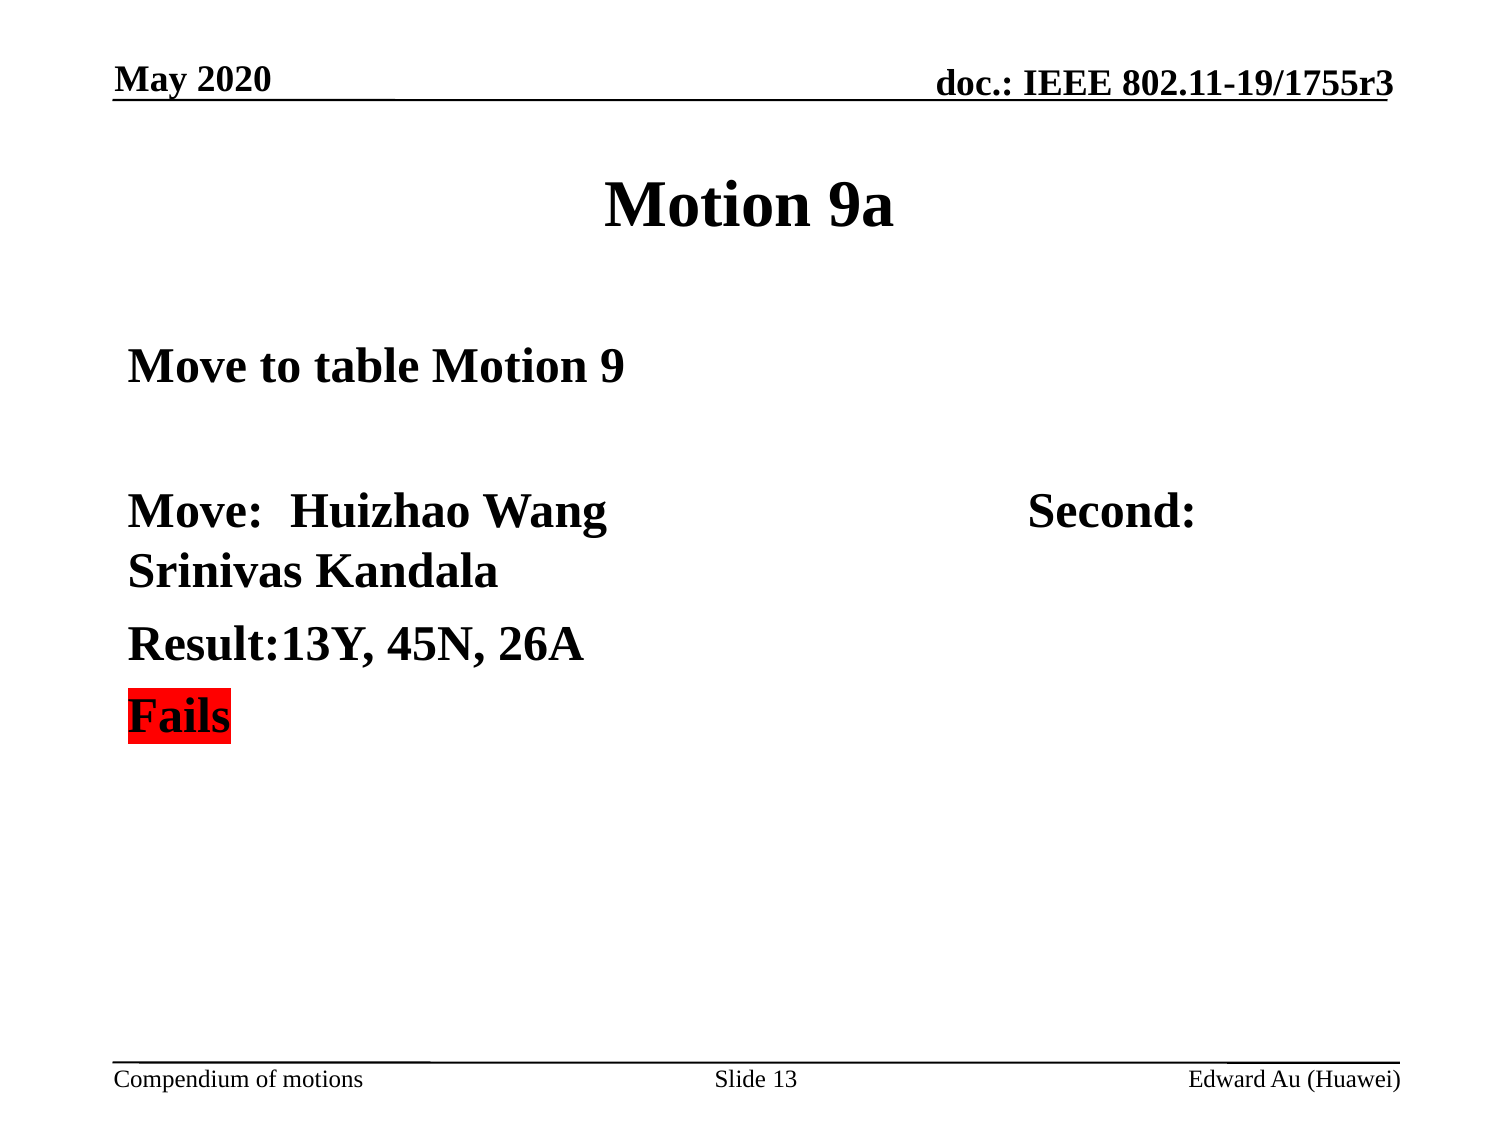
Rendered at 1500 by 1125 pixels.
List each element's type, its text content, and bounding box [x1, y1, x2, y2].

list Move to table Motion 9 Move: Huizhao Wang Second: Srinivas Kandala Result:13Y, 45N, 26A Fails [112, 324, 1388, 1000]
title Motion 9a [112, 112, 1388, 288]
footer Edward Au (Huawei) [878, 1061, 1402, 1093]
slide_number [114, 54, 423, 100]
slide_number Slide 13 [712, 1061, 800, 1123]
